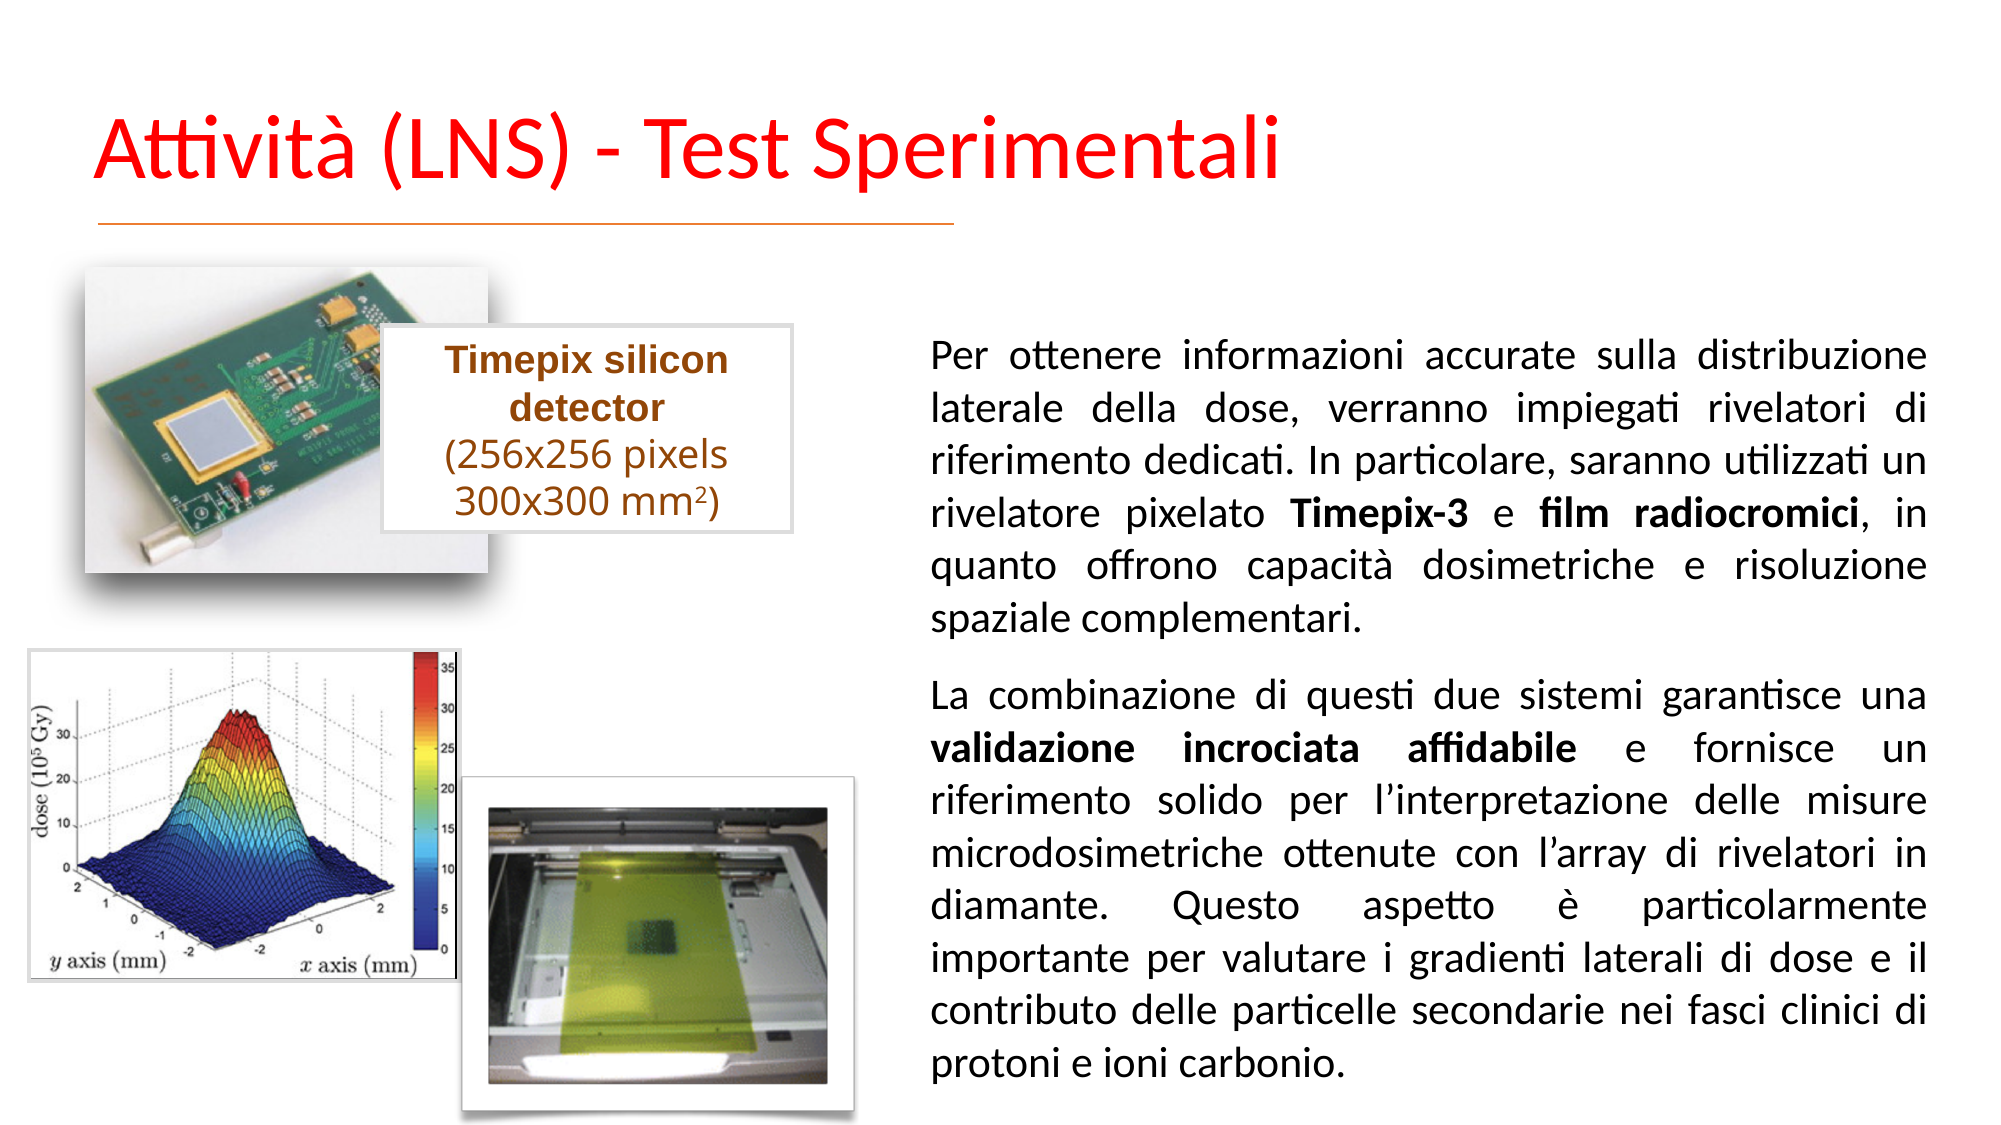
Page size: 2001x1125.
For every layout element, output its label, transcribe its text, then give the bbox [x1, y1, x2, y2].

text_box Timepix silicon detector (256x256 pixels 300x300 mm2) [488, 325, 792, 533]
text_box Per ottenere informazioni accurate sulla distribuzione laterale della dose, verranno impiegati rivelatori di riferimento dedicati. In particolare, saranno utilizzati un rivelatore pixelato Timepix-3 e film radiocromici, in quanto offrono capacità dosimetriche e risoluzione spaziale complementari. La combinazione di questi due sistemi garantisce una validazione incrociata affidabile e fornisce un riferimento solido per l’interpretazione delle misure microdosimetriche ottenute con l’array di rivelatori in diamante. Questo aspetto è particolarmente importante per valutare i gradienti laterali di dose e il contributo delle particelle secondarie nei fasci clinici di protoni e ioni carbonio. [922, 318, 1936, 1094]
title Attività (LNS) - Test Sperimentali [85, 39, 1761, 258]
picture [30, 651, 458, 979]
picture [85, 266, 488, 573]
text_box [453, 773, 863, 1125]
